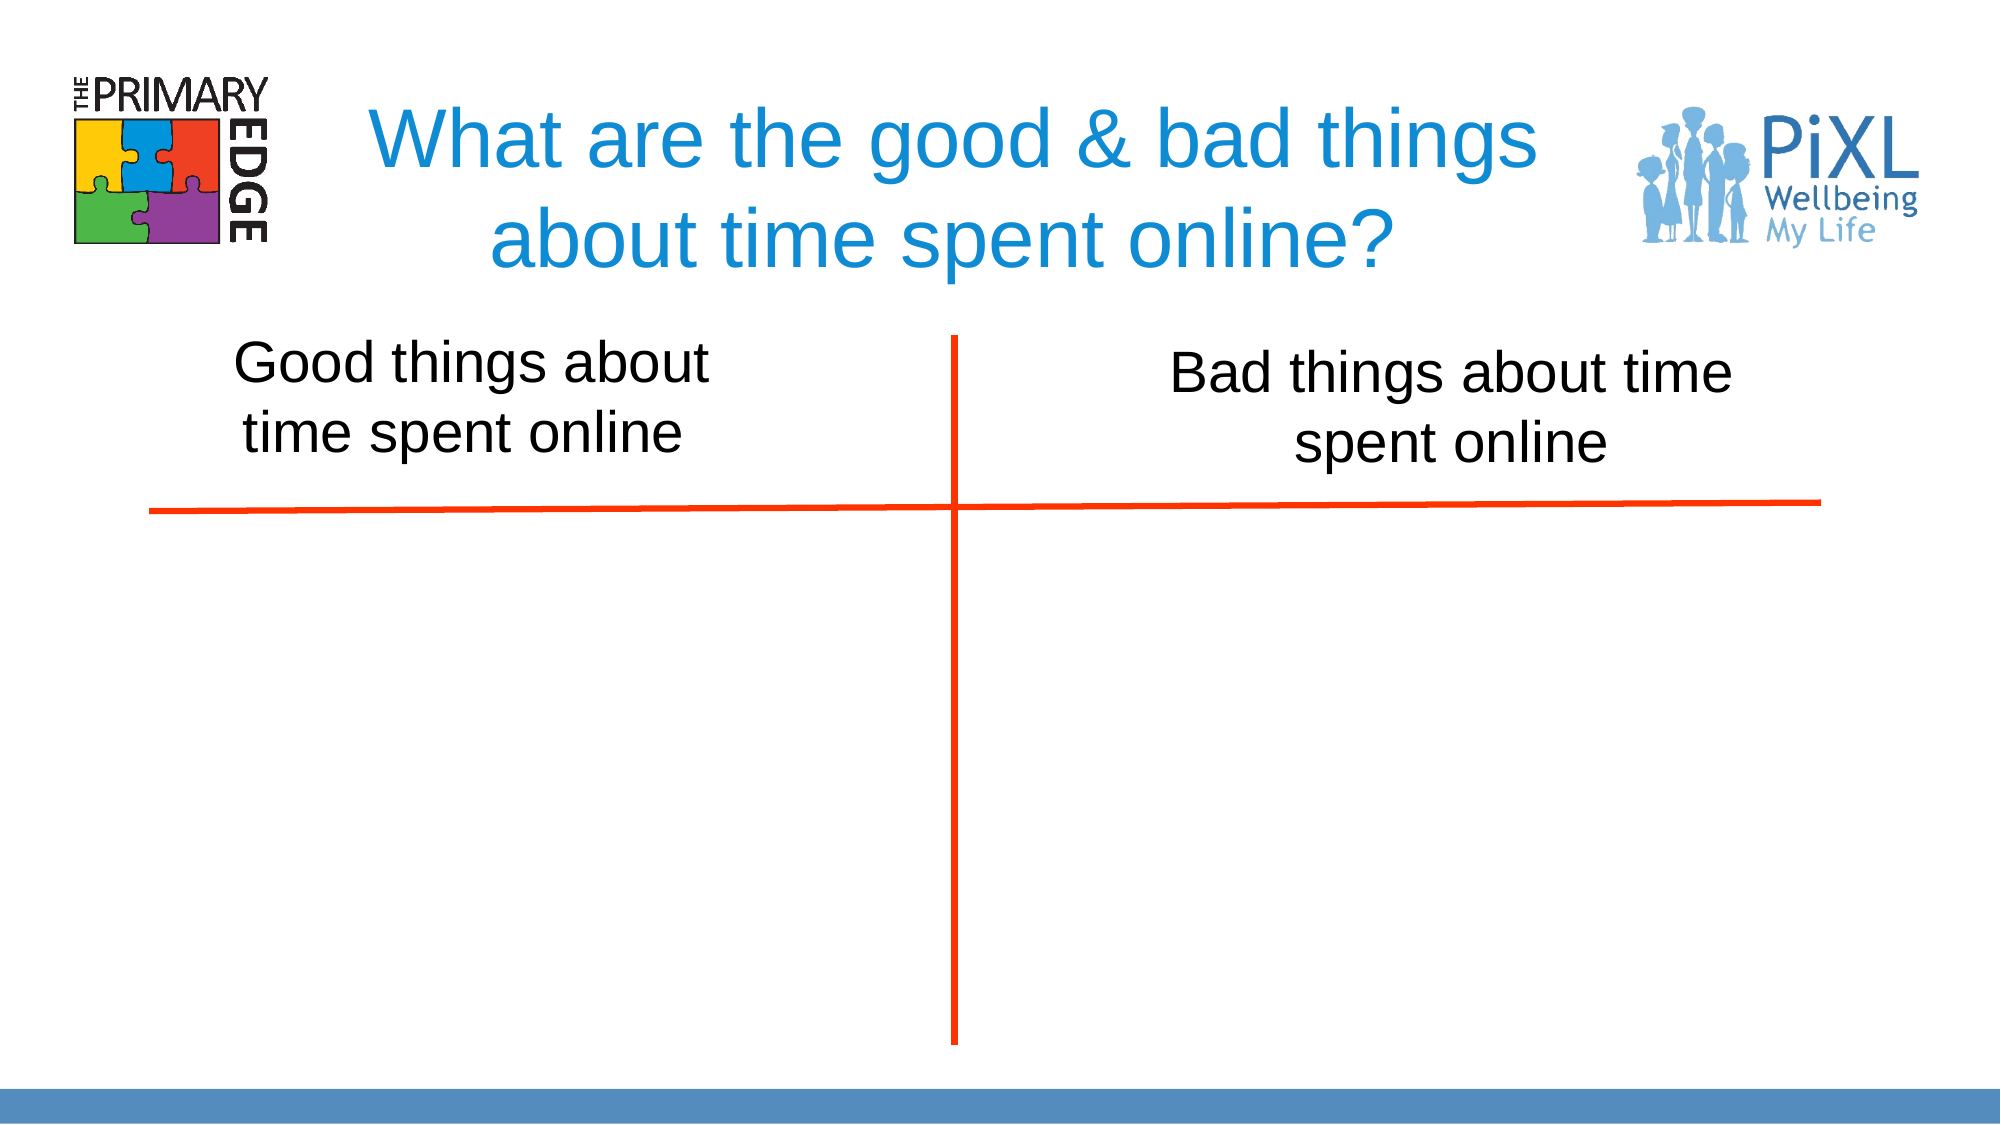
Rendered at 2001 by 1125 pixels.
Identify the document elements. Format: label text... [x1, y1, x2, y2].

text_box Bad things about time spent online [1103, 326, 1800, 482]
picture [74, 76, 268, 244]
text_box What are the good & bad things about time spent online? [329, 77, 1579, 292]
text_box [0, 1088, 2000, 1125]
text_box Good things about time spent online [195, 316, 749, 472]
picture [1579, 54, 1971, 300]
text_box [149, 502, 1821, 512]
